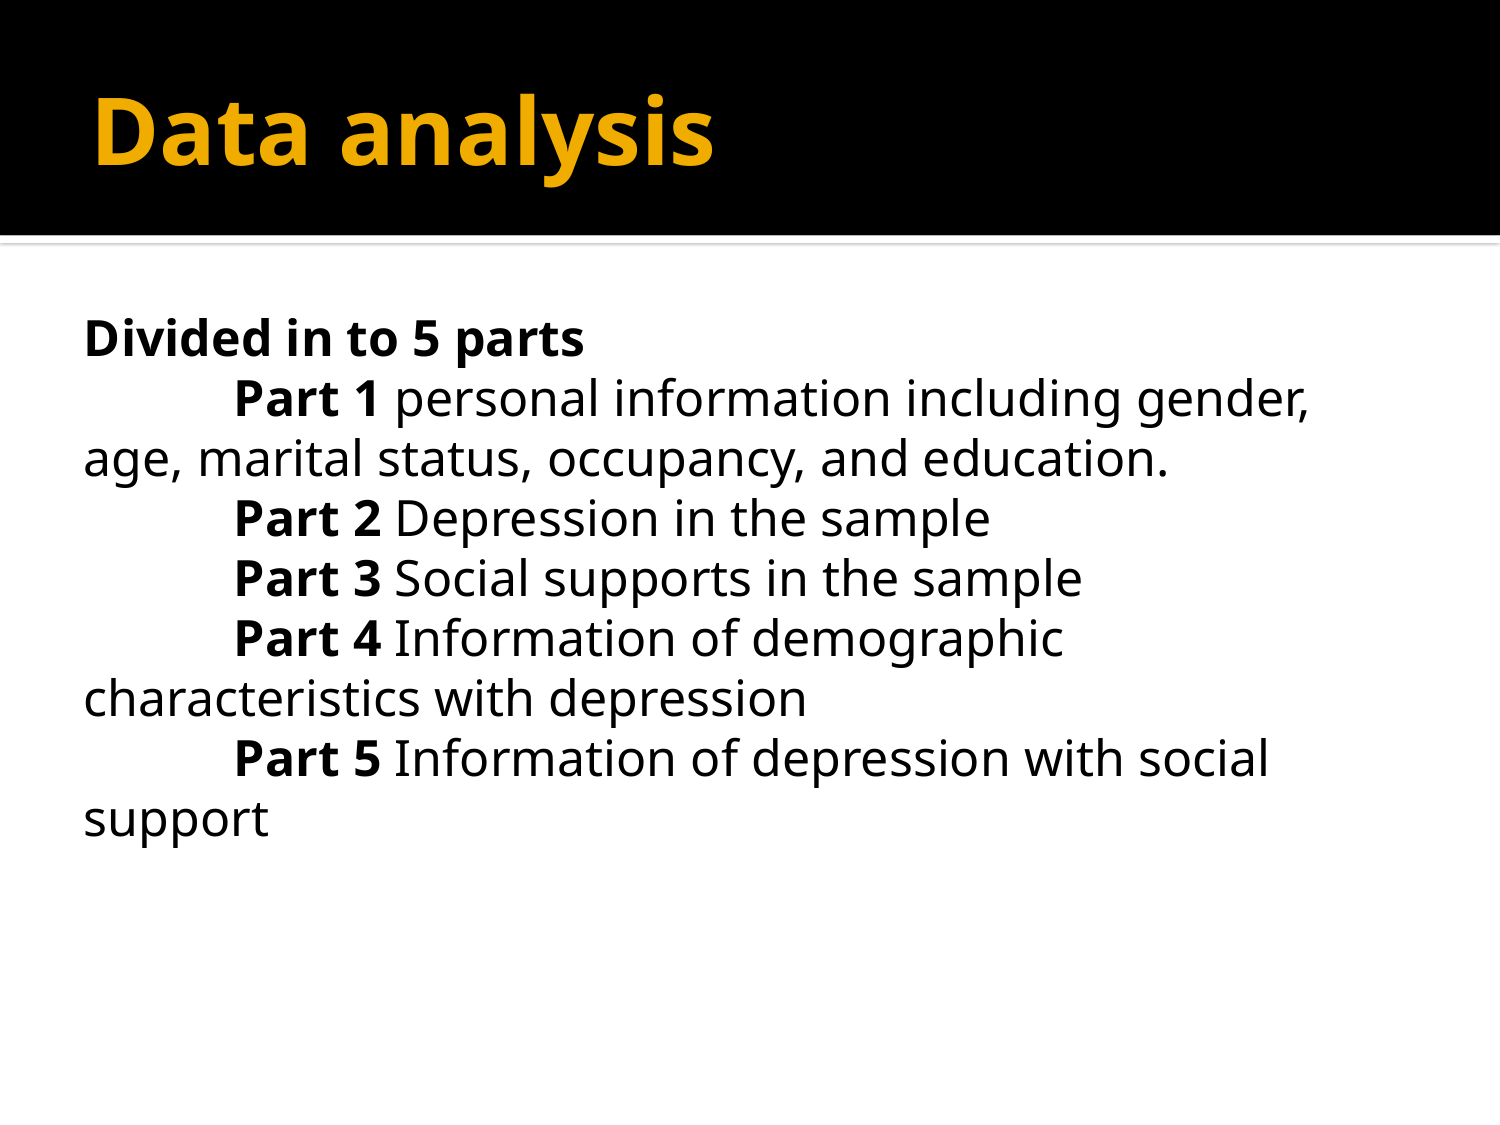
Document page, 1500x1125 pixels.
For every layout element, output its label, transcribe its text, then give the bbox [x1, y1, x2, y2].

list Divided in to 5 parts Part 1 personal information including gender, age, marital status, occupancy, and education. Part 2 Depression in the sample Part 3 Social supports in the sample Part 4 Information of demographic characteristics with depression Part 5 Information of depression with social support [75, 291, 1425, 1050]
title Data analysis [75, 25, 1425, 231]
